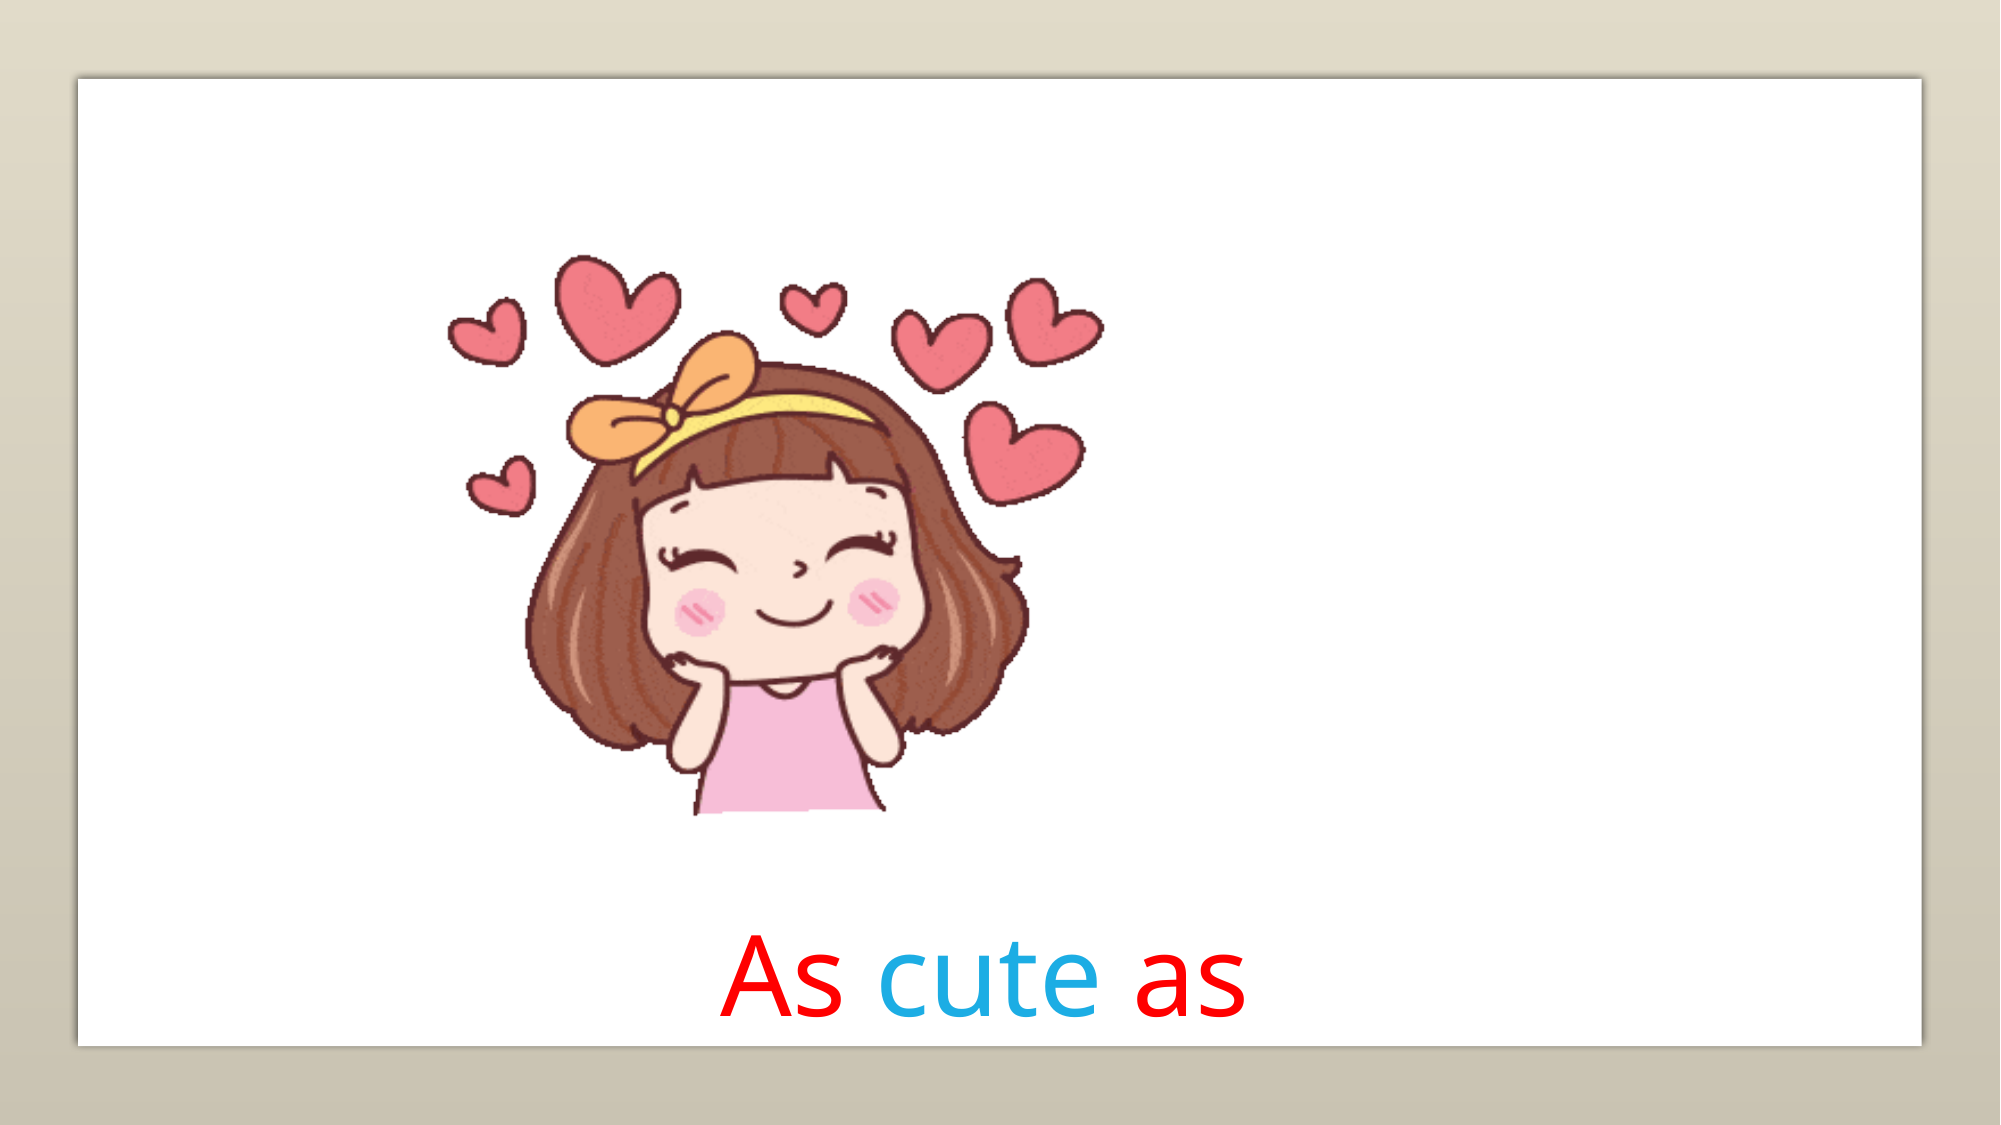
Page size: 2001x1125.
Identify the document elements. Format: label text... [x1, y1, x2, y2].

text_box As cute as [705, 896, 1265, 1047]
text_box [0, 0, 2000, 1125]
text_box [78, 78, 1922, 1047]
picture [380, 224, 1162, 850]
